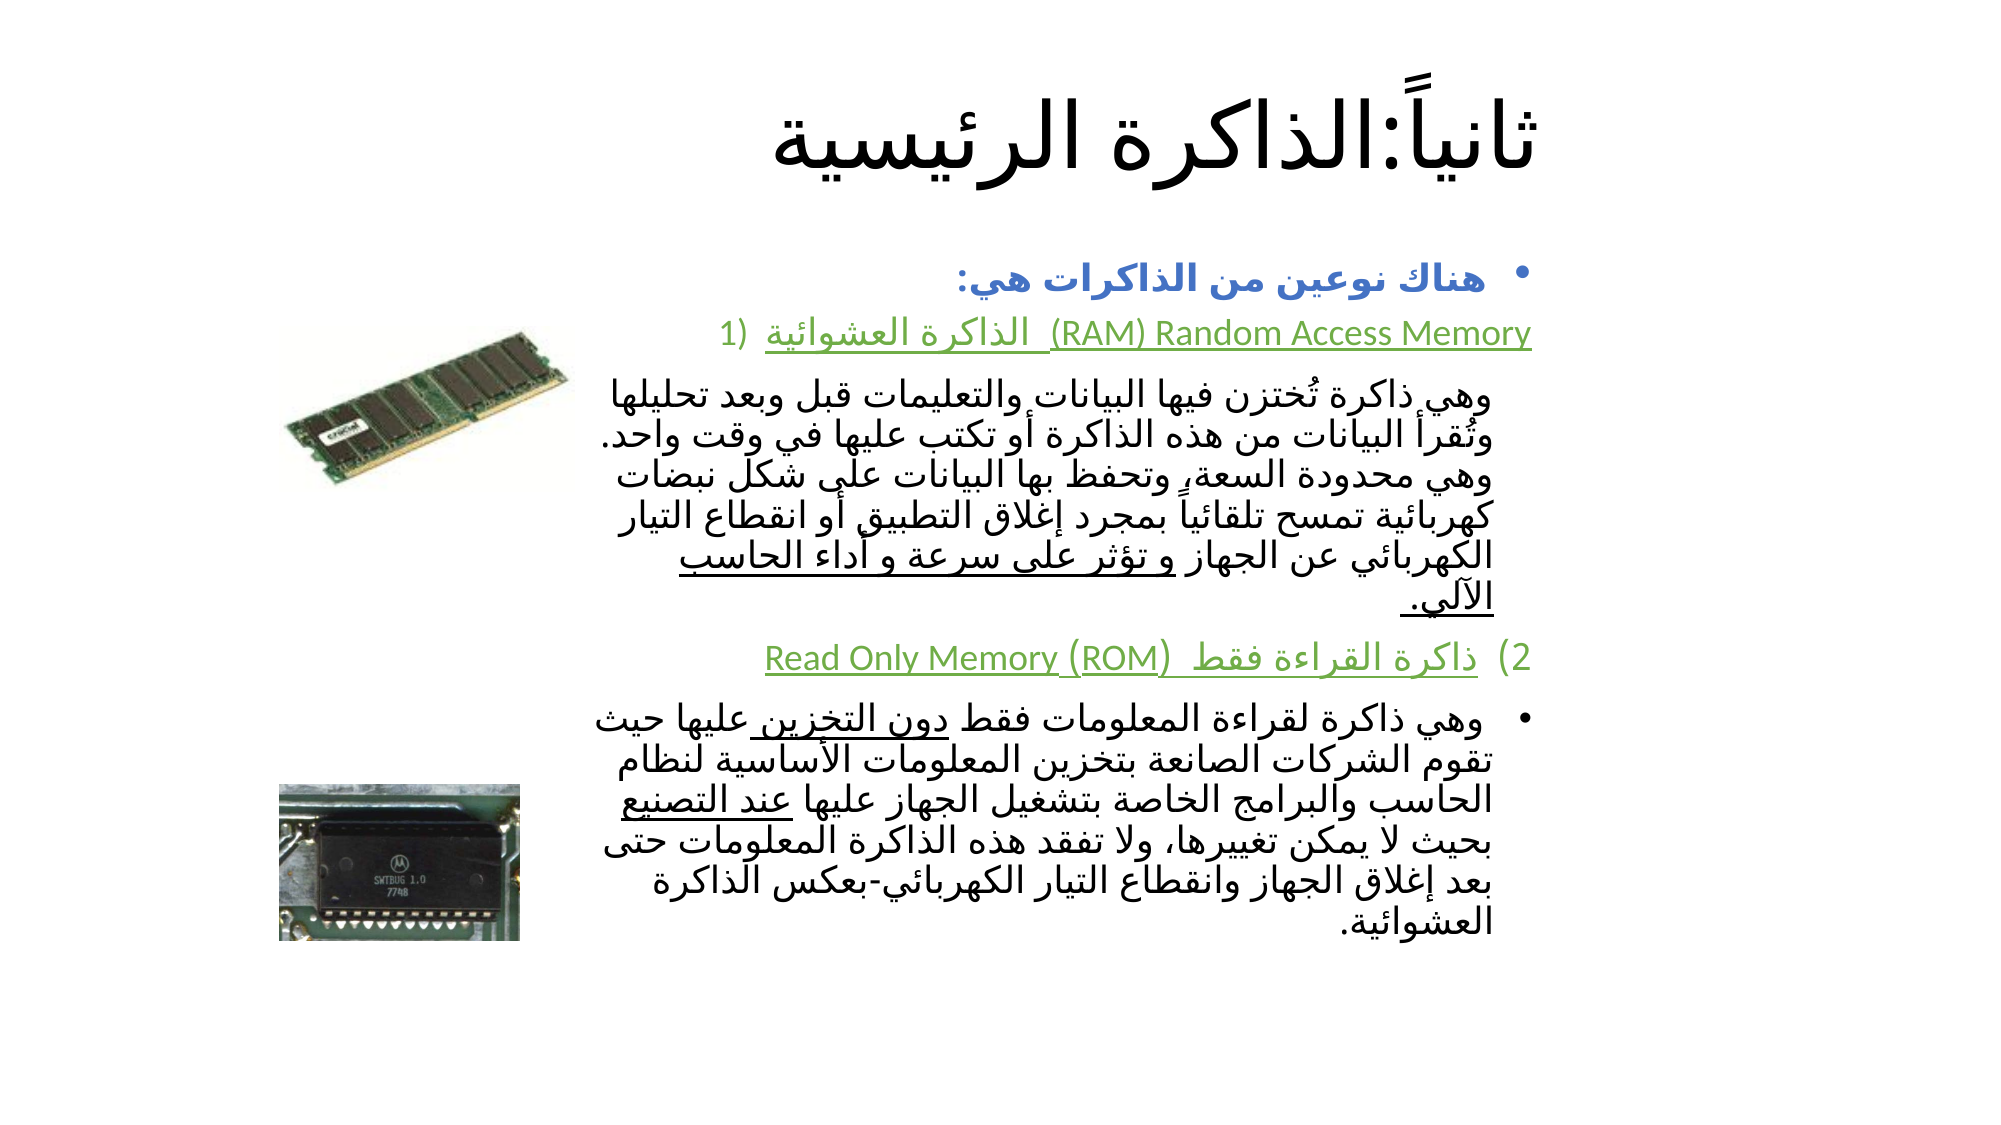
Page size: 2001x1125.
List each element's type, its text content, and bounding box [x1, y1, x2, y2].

picture [279, 326, 575, 492]
picture [279, 784, 520, 941]
list هناك نوعين من الذاكرات هي: 1) الذاكرة العشوائية (RAM) Random Access Memory وهي ذاكرة تُختزن فيها البيانات والتعليمات قبل وبعد تحليلها وتُقرأ البيانات من هذه الذاكرة أو تكتب عليها في وقت واحد. وهي محدودة السعة، وتحفظ بها البيانات على شكل نبضات كهربائية تمسح تلقائياً بمجرد إغلاق التطبيق أو انقطاع التيار الكهربائي عن الجهاز و تؤثر على سرعة و أداء الحاسب الآلي. 2) ذاكرة القراءة فقط (ROM) Read Only Memory وهي ذاكرة لقراءة المعلومات فقط دون التخزين عليها حيث تقوم الشركات الصانعة بتخزين المعلومات الأساسية لنظام الحاسب والبرامج الخاصة بتشغيل الجهاز عليها عند التصنيع بحيث لا يمكن تغييرها، ولا تفقد هذه الذاكرة المعلومات حتى بعد إغلاق الجهاز وانقطاع التيار الكهربائي-بعكس الذاكرة العشوائية. [574, 255, 1547, 1094]
title ثانياً:الذاكرة الرئيسية [324, 45, 1556, 233]
